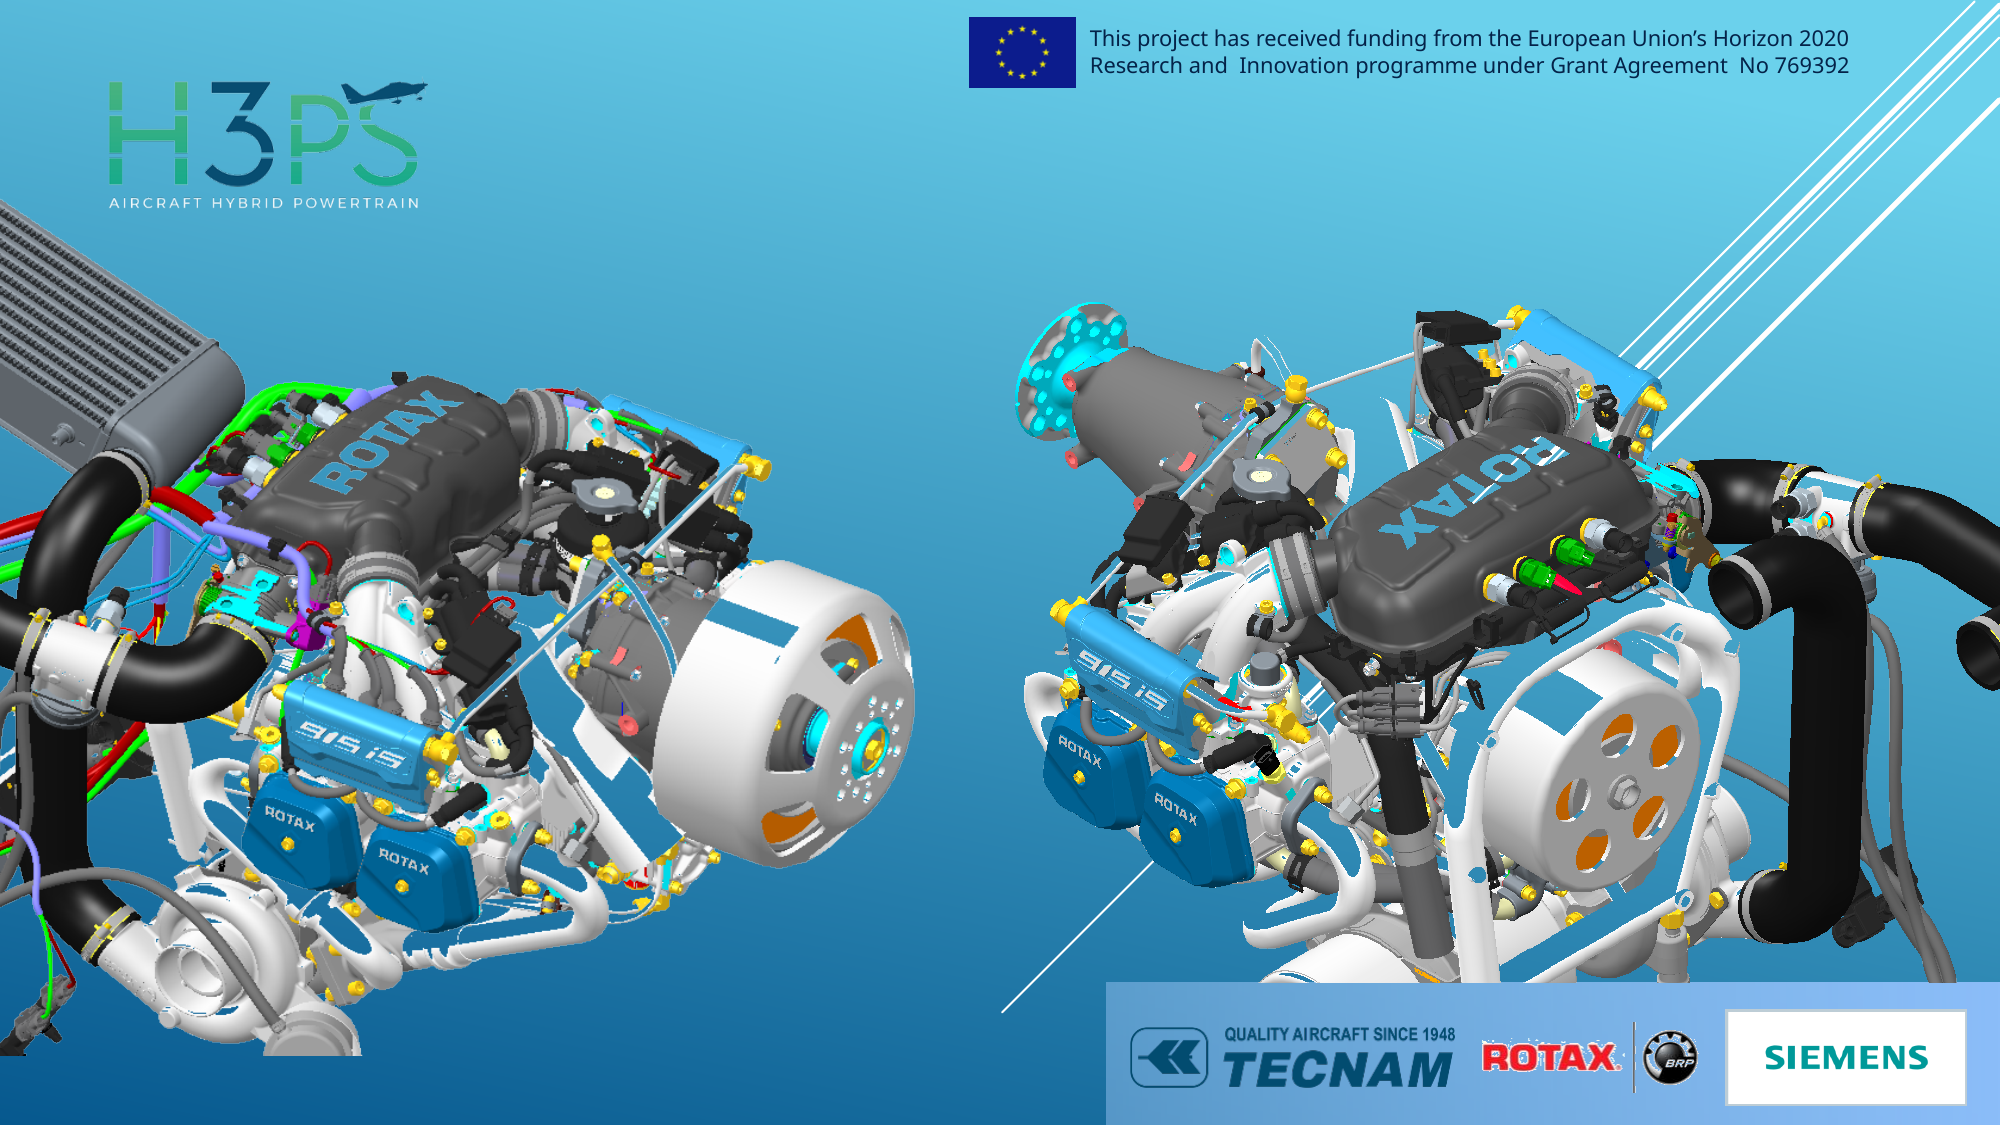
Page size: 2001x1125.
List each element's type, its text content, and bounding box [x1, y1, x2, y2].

picture [1122, 1019, 1706, 1096]
picture [969, 17, 1076, 89]
text_box [1105, 983, 2000, 1125]
picture [0, 52, 2000, 1057]
picture [1725, 1008, 1967, 1107]
text_box This project has received funding from the European Union’s Horizon 2020 Research and Innovation programme under Grant Agreement No 769392 [1076, 17, 1917, 85]
